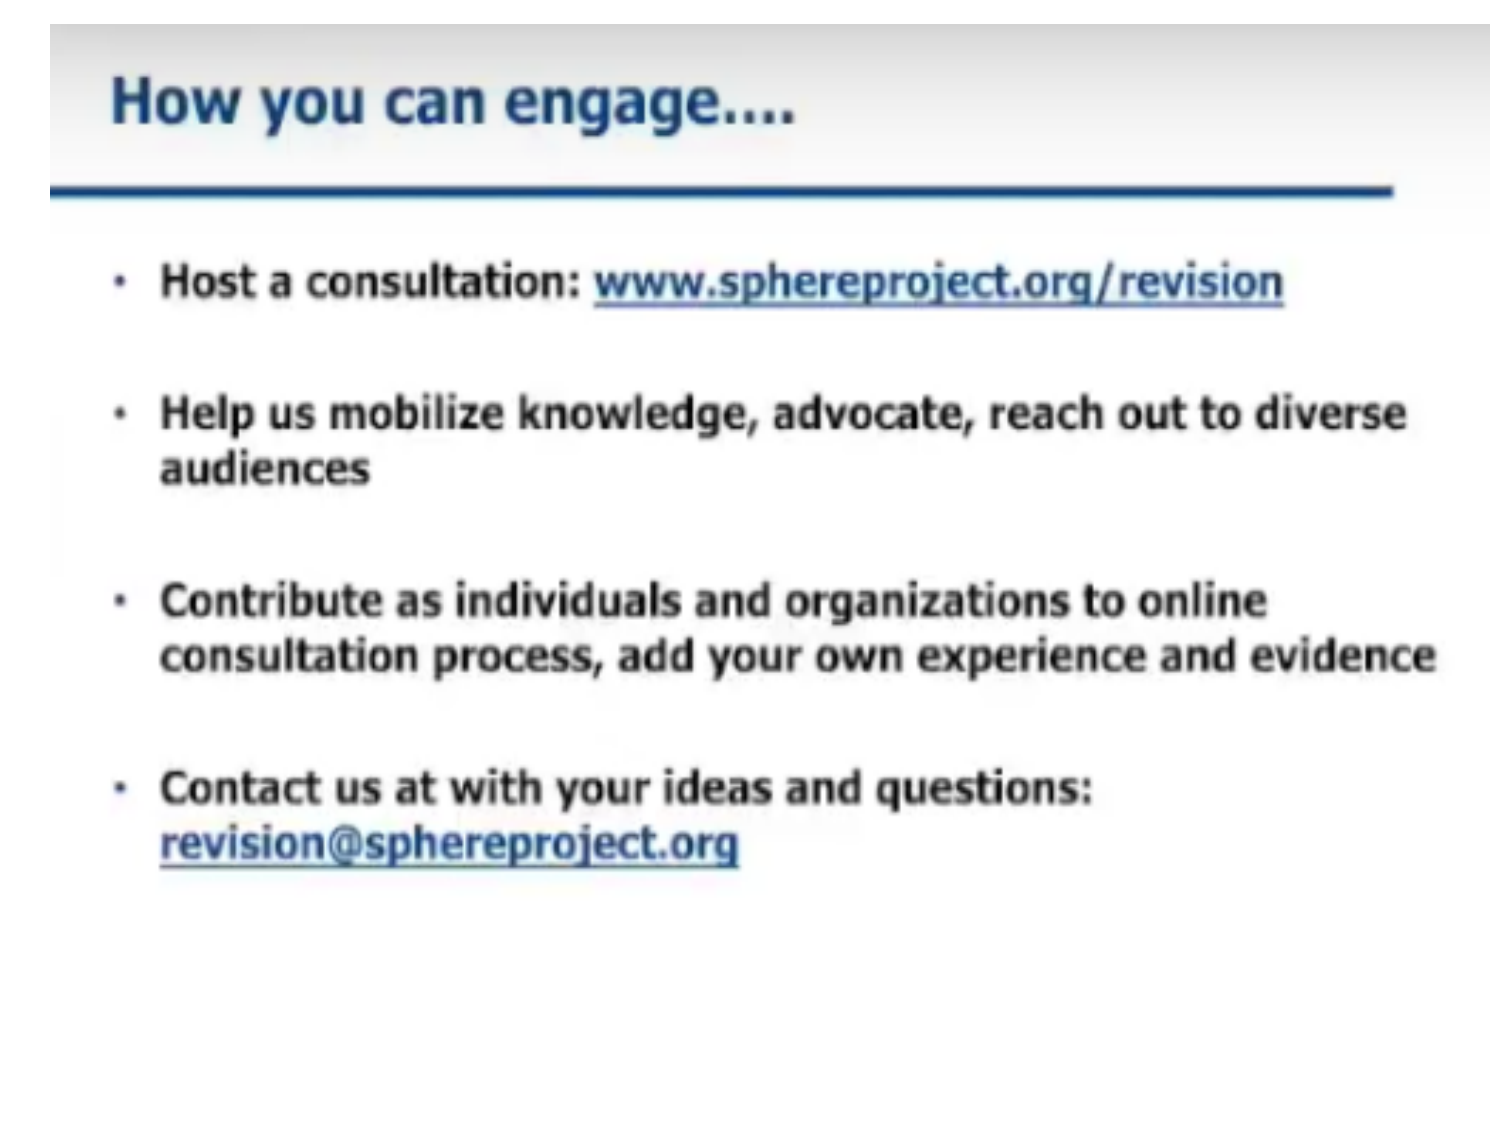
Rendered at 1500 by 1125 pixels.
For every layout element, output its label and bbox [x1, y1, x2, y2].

picture [49, 24, 1491, 1013]
